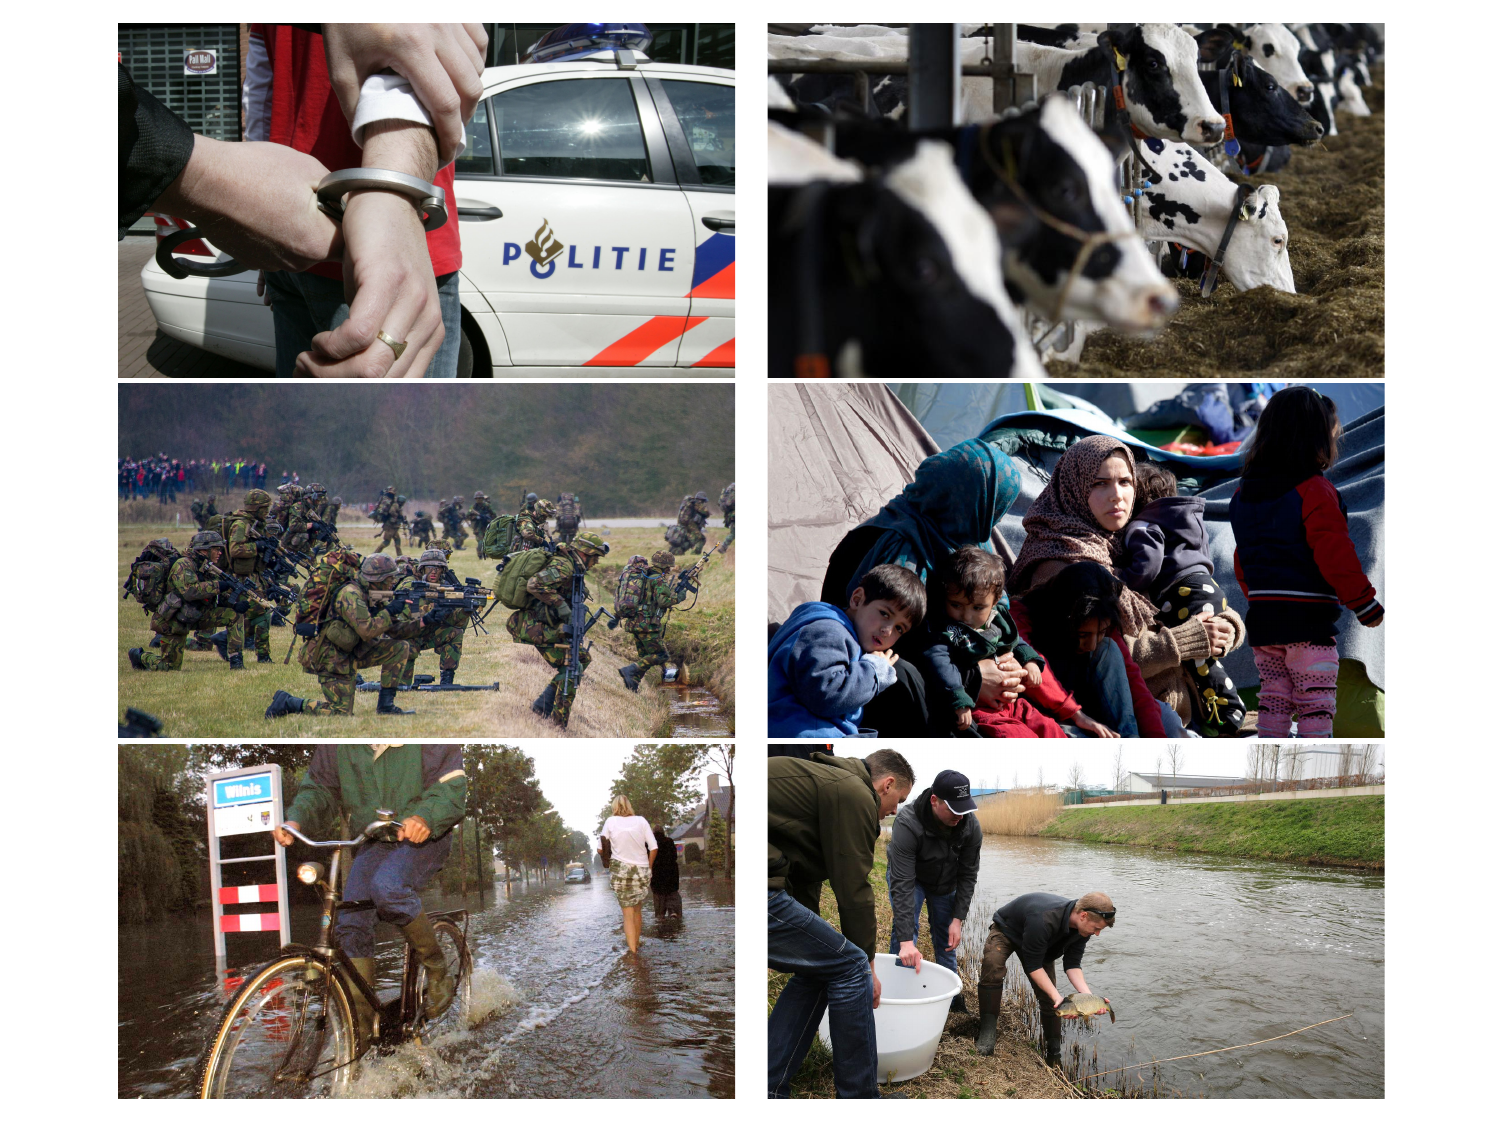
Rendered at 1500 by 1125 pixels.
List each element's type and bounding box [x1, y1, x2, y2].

text_box [118, 23, 1385, 1099]
